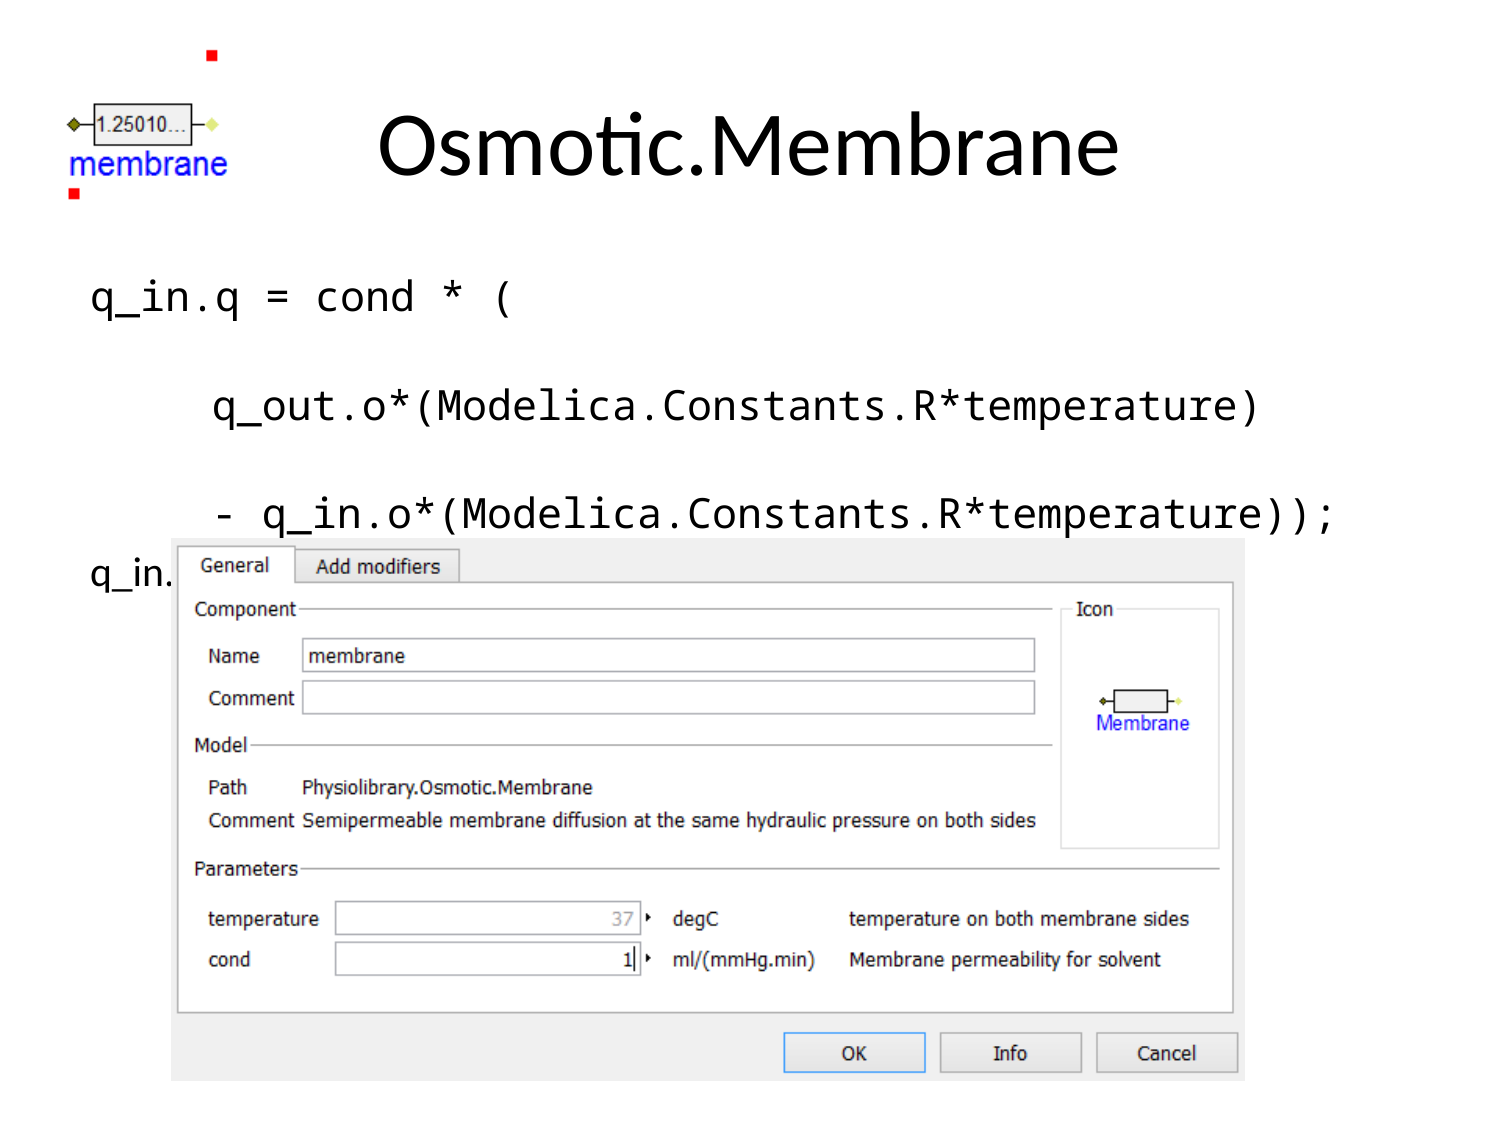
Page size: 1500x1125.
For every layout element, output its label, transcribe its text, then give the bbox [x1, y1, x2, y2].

picture [0, 18, 252, 223]
picture [170, 538, 1245, 1082]
list q_in.q = cond * ( q_out.o*(Modelica.Constants.R*temperature) - q_in.o*(Modelica.Constants.R*temperature)); q_in.q + q_out.q = 0; [75, 262, 1425, 1005]
title Osmotic.Membrane [75, 45, 1425, 233]
